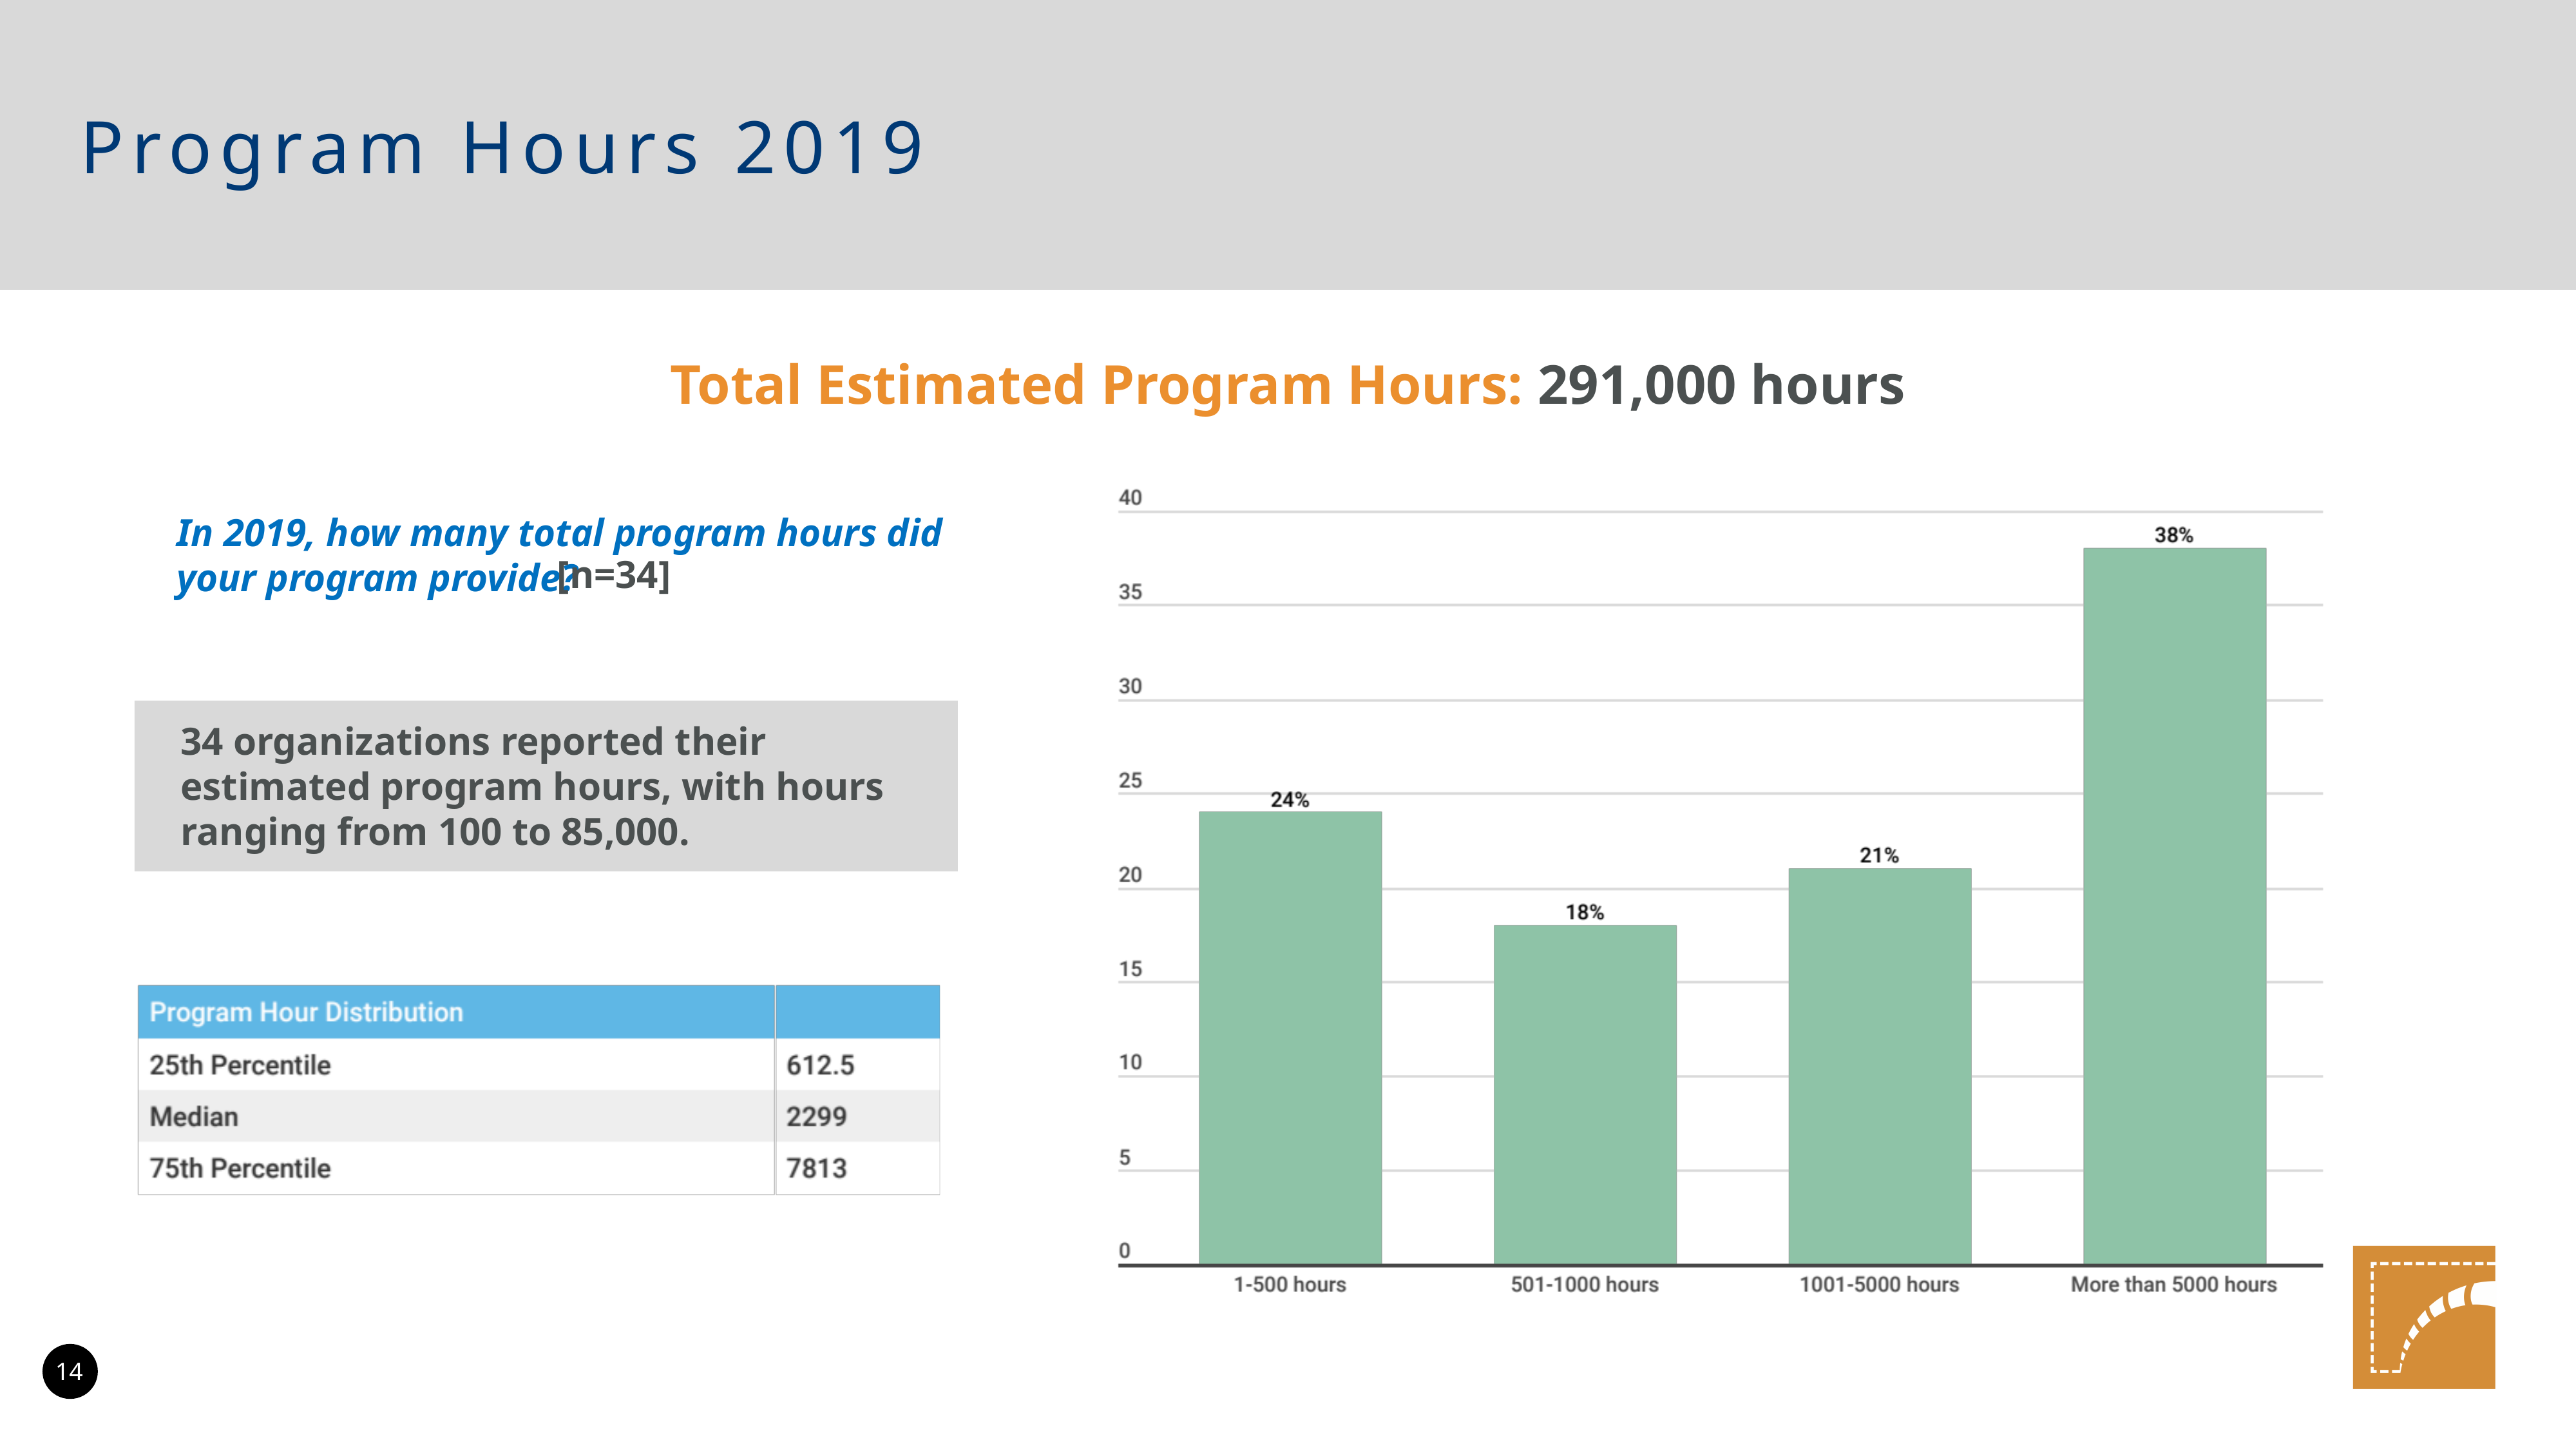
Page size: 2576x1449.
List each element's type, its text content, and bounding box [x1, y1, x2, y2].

text_box Total Estimated Program Hours: 291,000 hours [356, 345, 2220, 420]
picture [1096, 476, 2497, 1390]
text_box In 2019, how many total program hours did your program provide? [167, 504, 958, 604]
picture [134, 980, 940, 1214]
text_box [0, 0, 2576, 290]
text_box [134, 700, 959, 872]
text_box Program Hours 2019 [70, 96, 1708, 193]
text_box 34 organizations reported their estimated program hours, with hours ranging from 100 to 85,000. [171, 712, 968, 858]
text_box [n=34] [548, 546, 695, 601]
